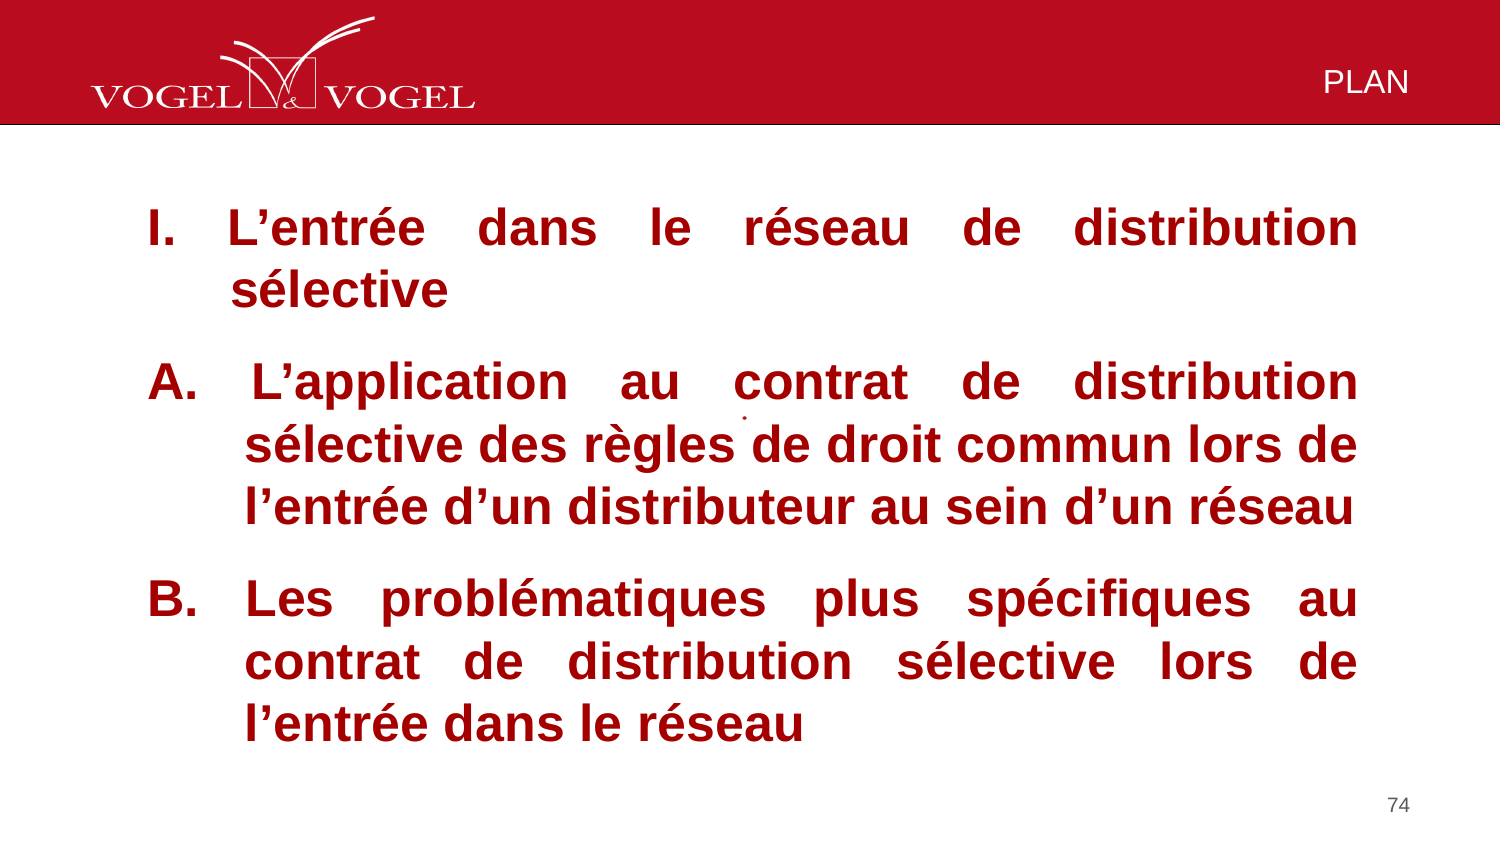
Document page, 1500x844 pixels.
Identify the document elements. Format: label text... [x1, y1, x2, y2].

picture [0, 0, 1500, 124]
slide_number 74 [1074, 782, 1425, 828]
title PLAN [702, 36, 1425, 124]
text_box I. L’entrée dans le réseau de distribution sélective A. L’application au contrat de distribution sélective des règles de droit commun lors de l’entrée d’un distributeur au sein d’un réseau B. Les problématiques plus spécifiques au contrat de distribution sélective lors de l’entrée dans le réseau [66, 185, 1376, 788]
